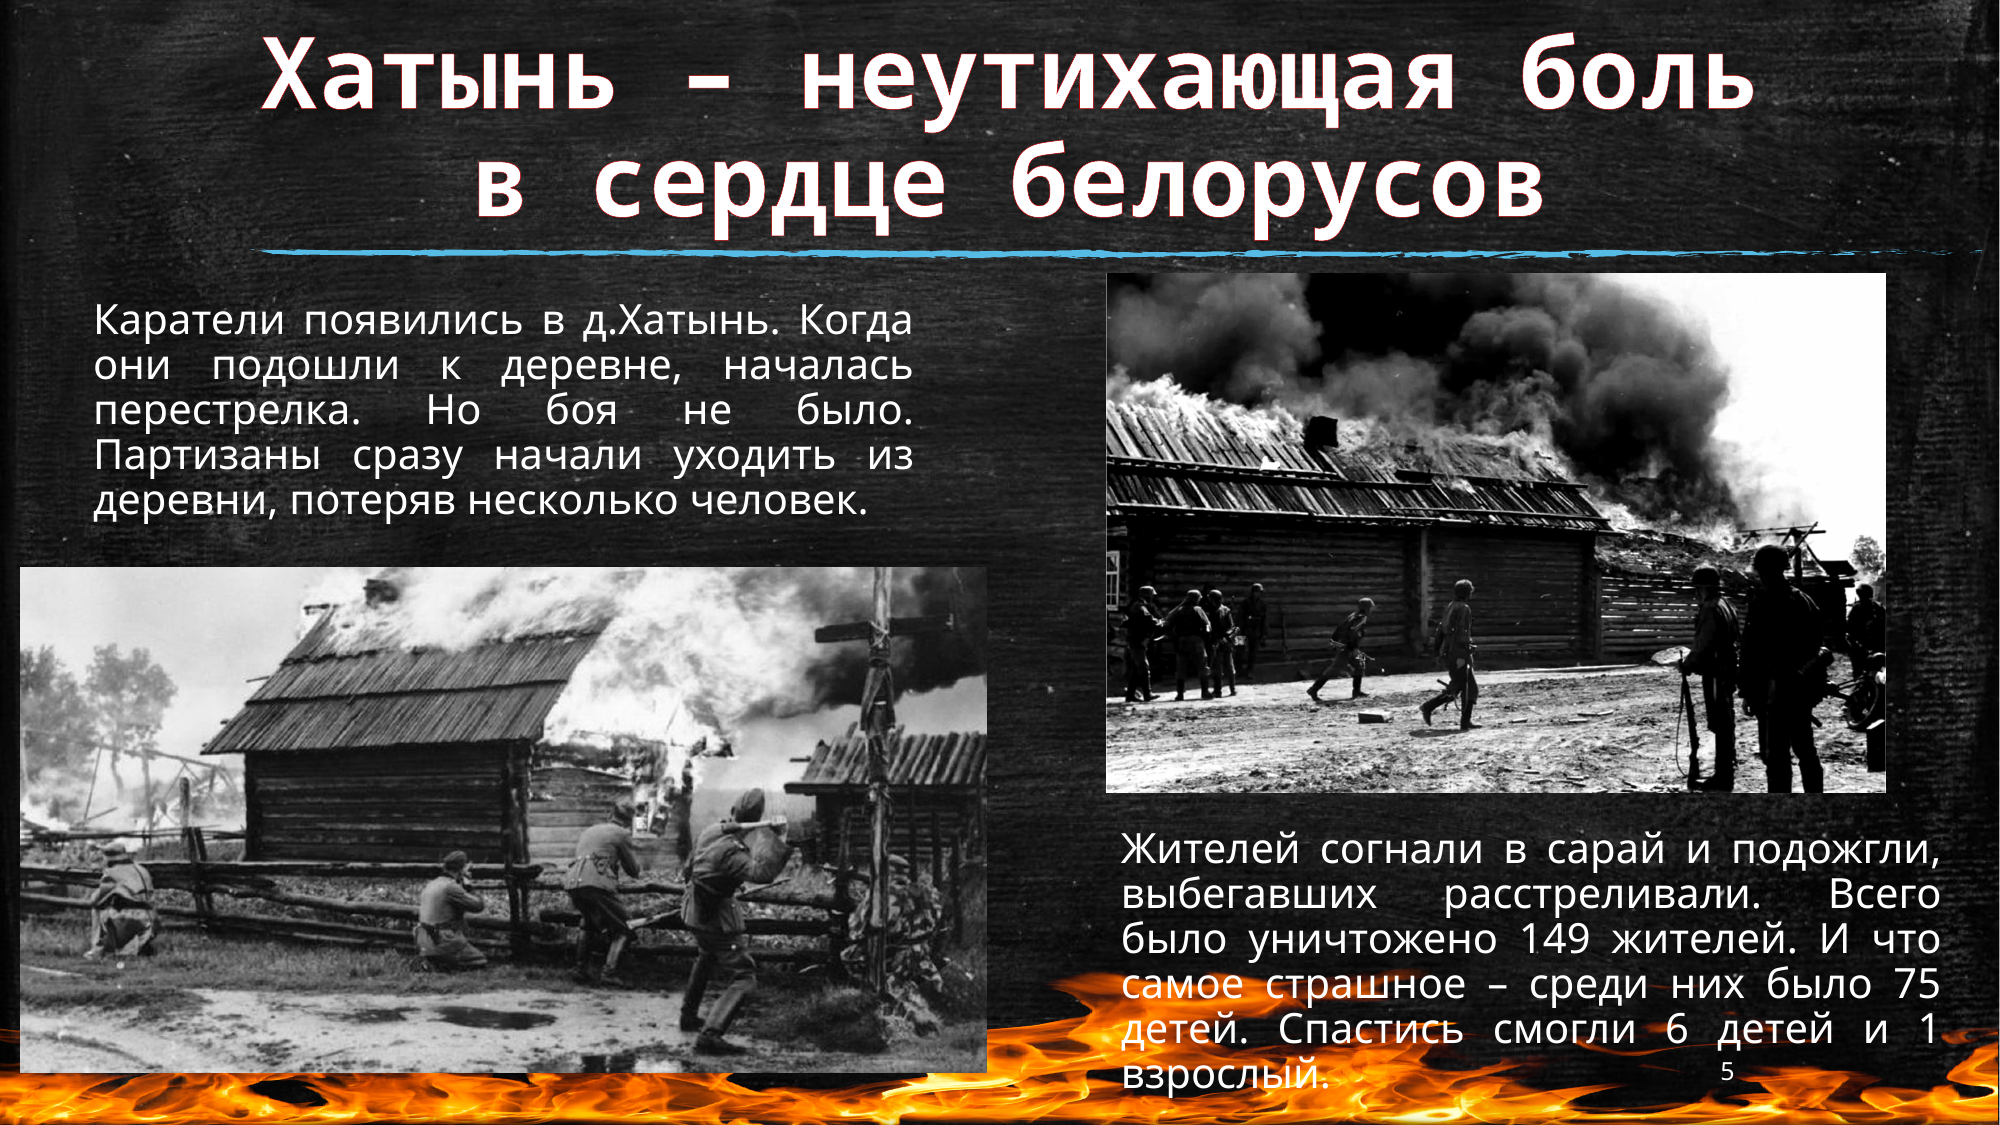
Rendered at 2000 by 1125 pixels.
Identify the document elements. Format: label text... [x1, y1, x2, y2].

text_box Жителей согнали в сарай и подожгли, выбегавших расстреливали. Всего было уничтожено 149 жителей. И что самое страшное – среди них было 75 детей. Спастись смогли 6 детей и 1 взрослый. [1105, 819, 1957, 943]
text_box Хатынь – неутихающая боль в сердце белорусов [42, 78, 2000, 246]
picture [0, 567, 1998, 1125]
text_box Каратели появились в д.Хатынь. Когда они подошли к деревне, началась перестрелка. Но боя не было. Партизаны сразу начали уходить из деревни, потеряв несколько человек. [78, 290, 929, 531]
picture [1105, 273, 1886, 793]
